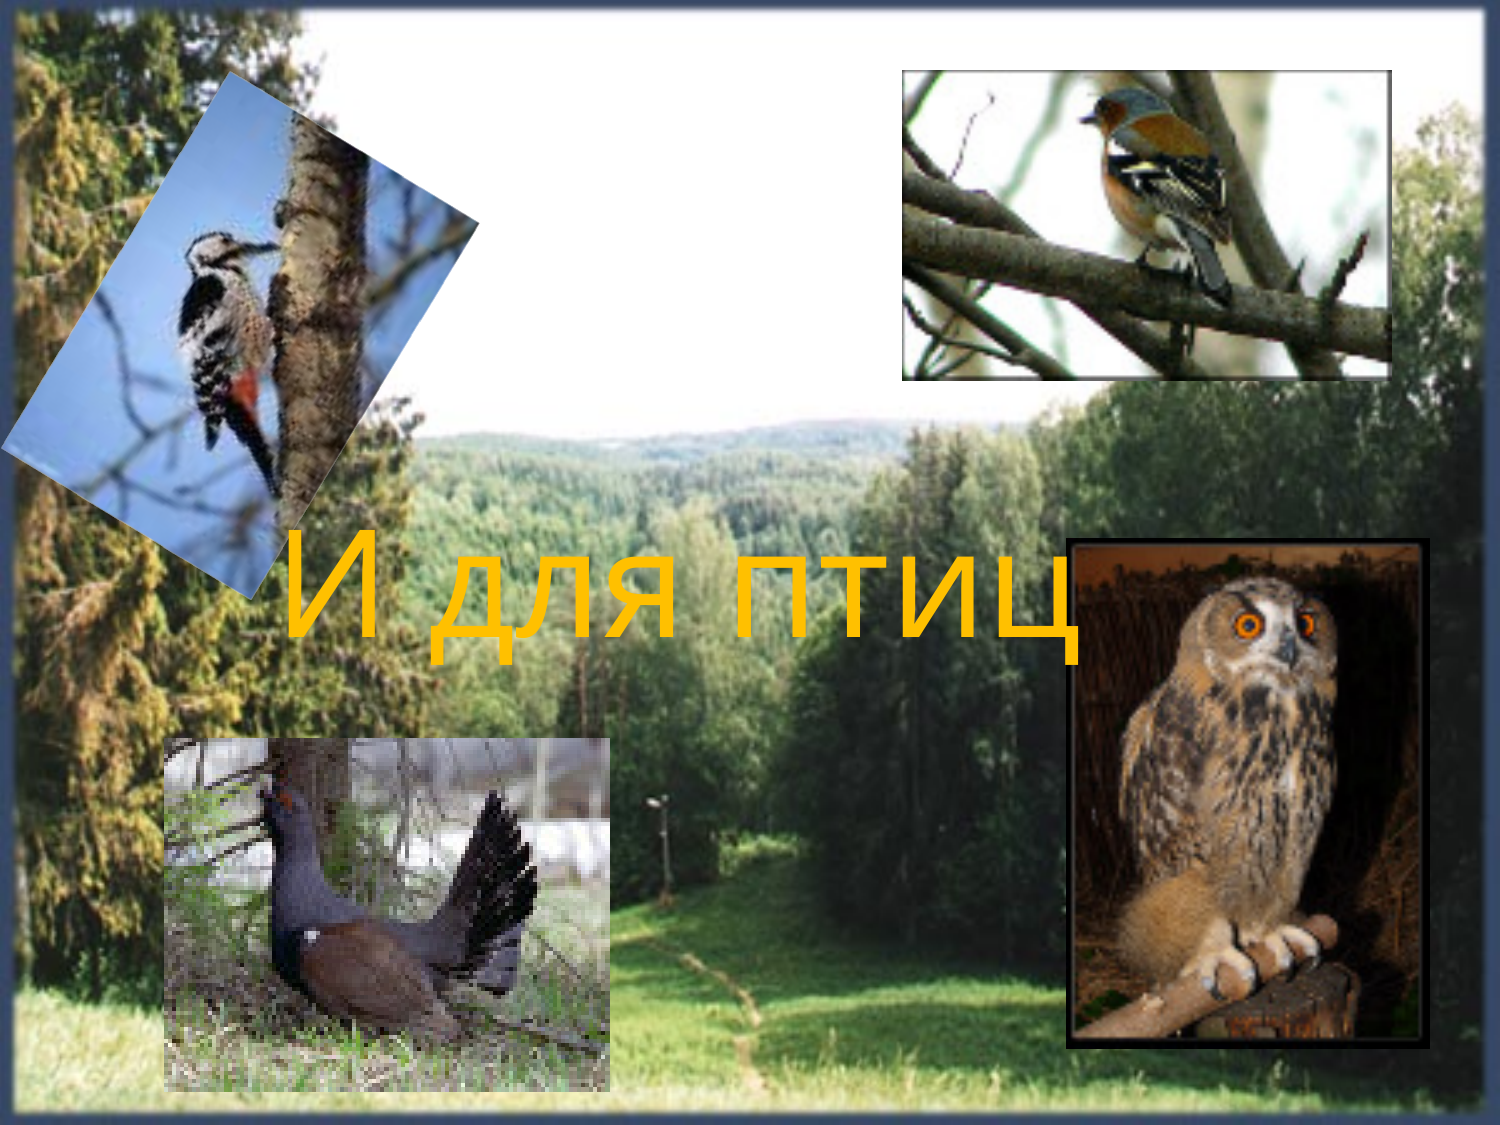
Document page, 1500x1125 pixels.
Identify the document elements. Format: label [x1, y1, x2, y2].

picture [1066, 538, 1430, 1049]
picture [163, 737, 610, 1092]
picture [902, 70, 1392, 381]
picture [92, 114, 387, 556]
list [0, 0, 1500, 1125]
